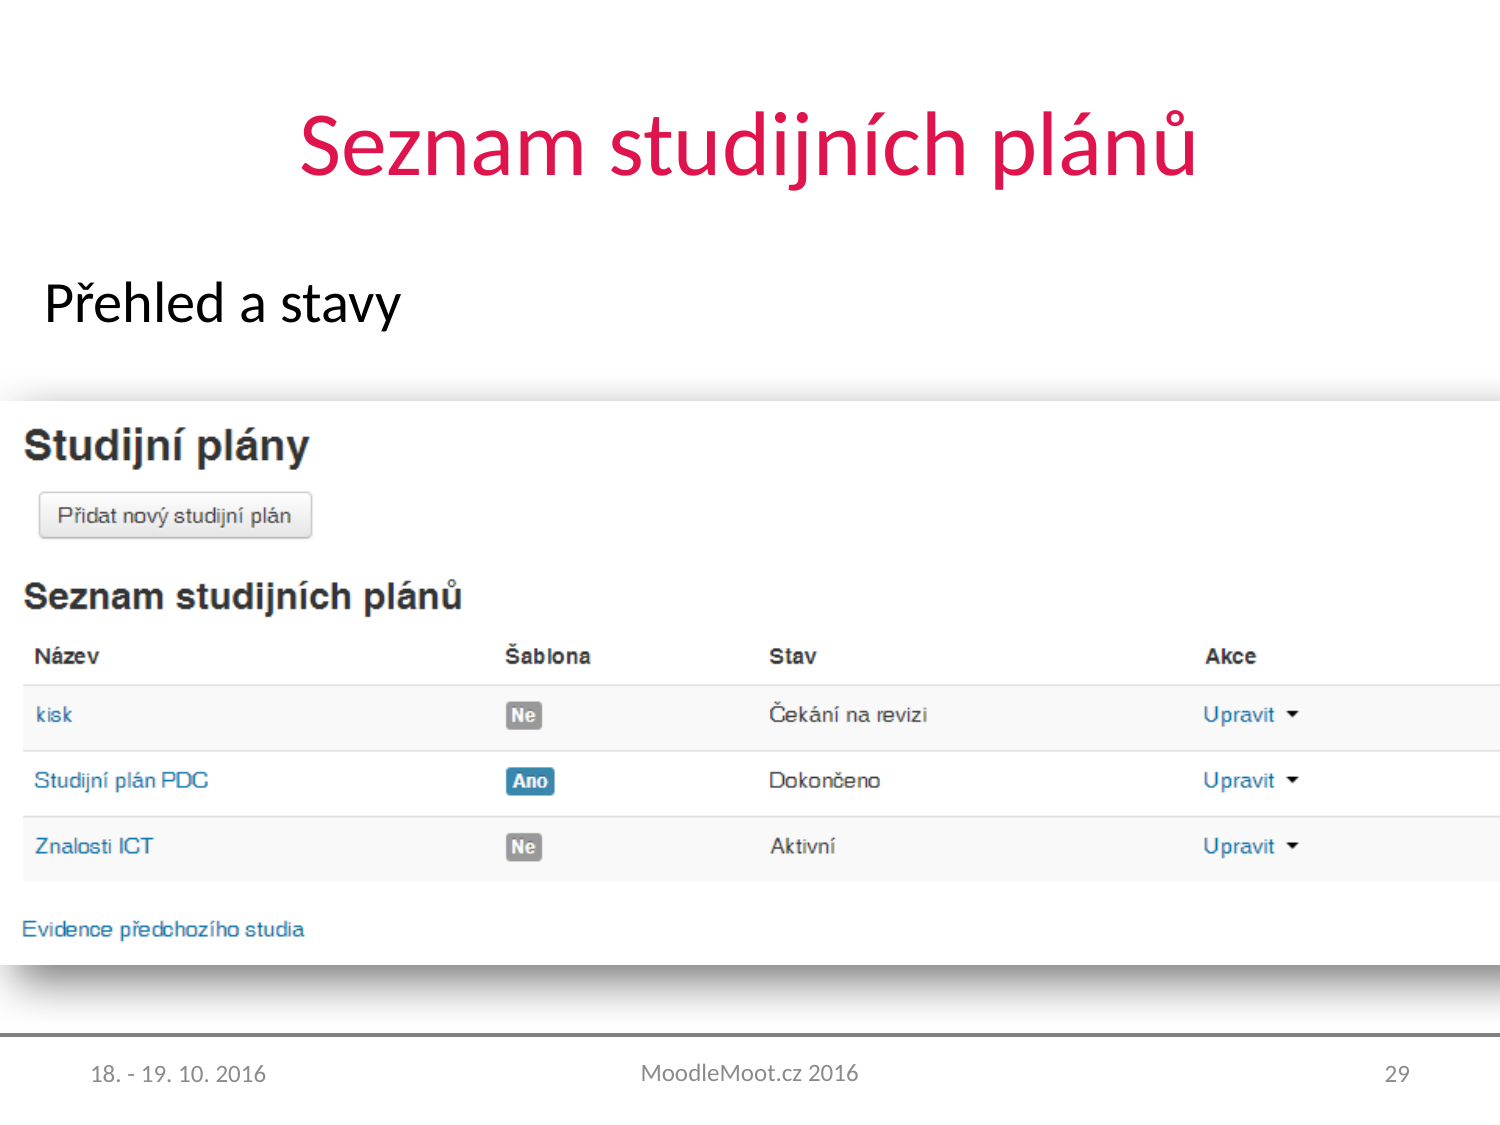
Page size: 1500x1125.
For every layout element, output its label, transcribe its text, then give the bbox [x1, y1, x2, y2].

slide_number 18. - 19. 10. 2016 [75, 1043, 425, 1103]
text_box MoodleMoot.cz 2016 [575, 1043, 925, 1102]
picture [0, 401, 1500, 965]
slide_number 29 [1074, 1043, 1425, 1103]
list Přehled a stavy [29, 256, 750, 385]
title Seznam studijních plánů [75, 45, 1425, 233]
